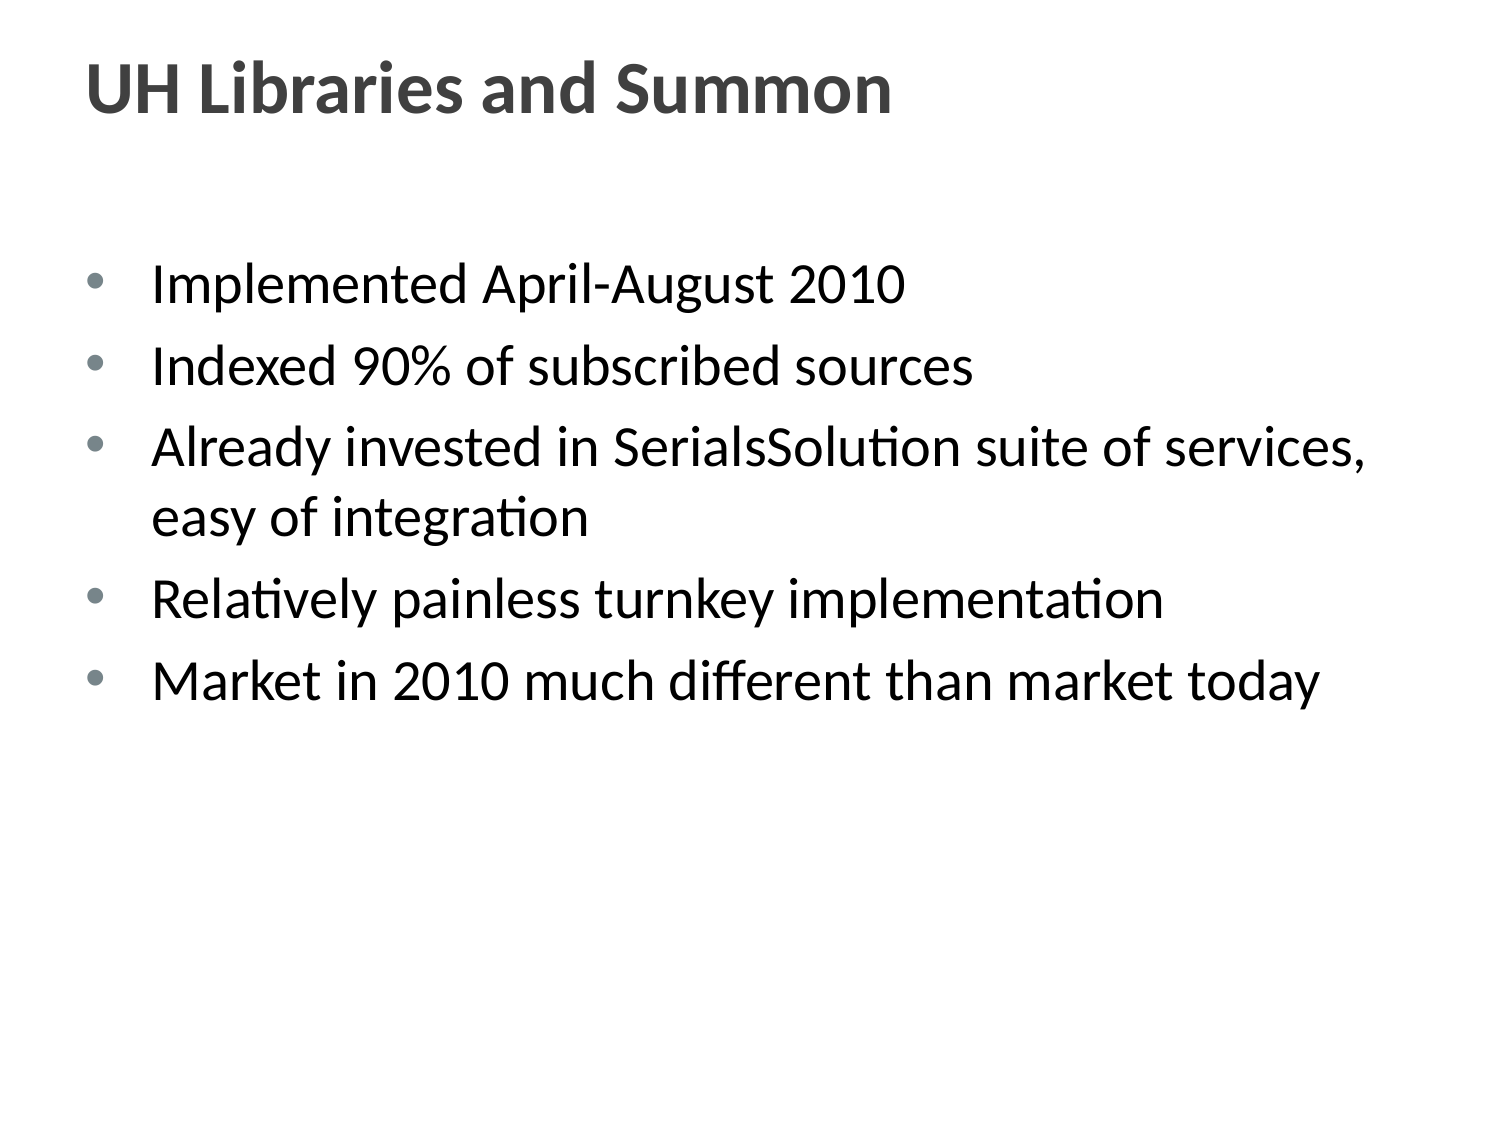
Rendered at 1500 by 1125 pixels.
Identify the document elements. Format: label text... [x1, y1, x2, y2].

list Implemented April-August 2010 Indexed 90% of subscribed sources Already invested in SerialsSolution suite of services, easy of integration Relatively painless turnkey implementation Market in 2010 much different than market today [70, 237, 1471, 1009]
title UH Libraries and Summon [70, 31, 1471, 147]
